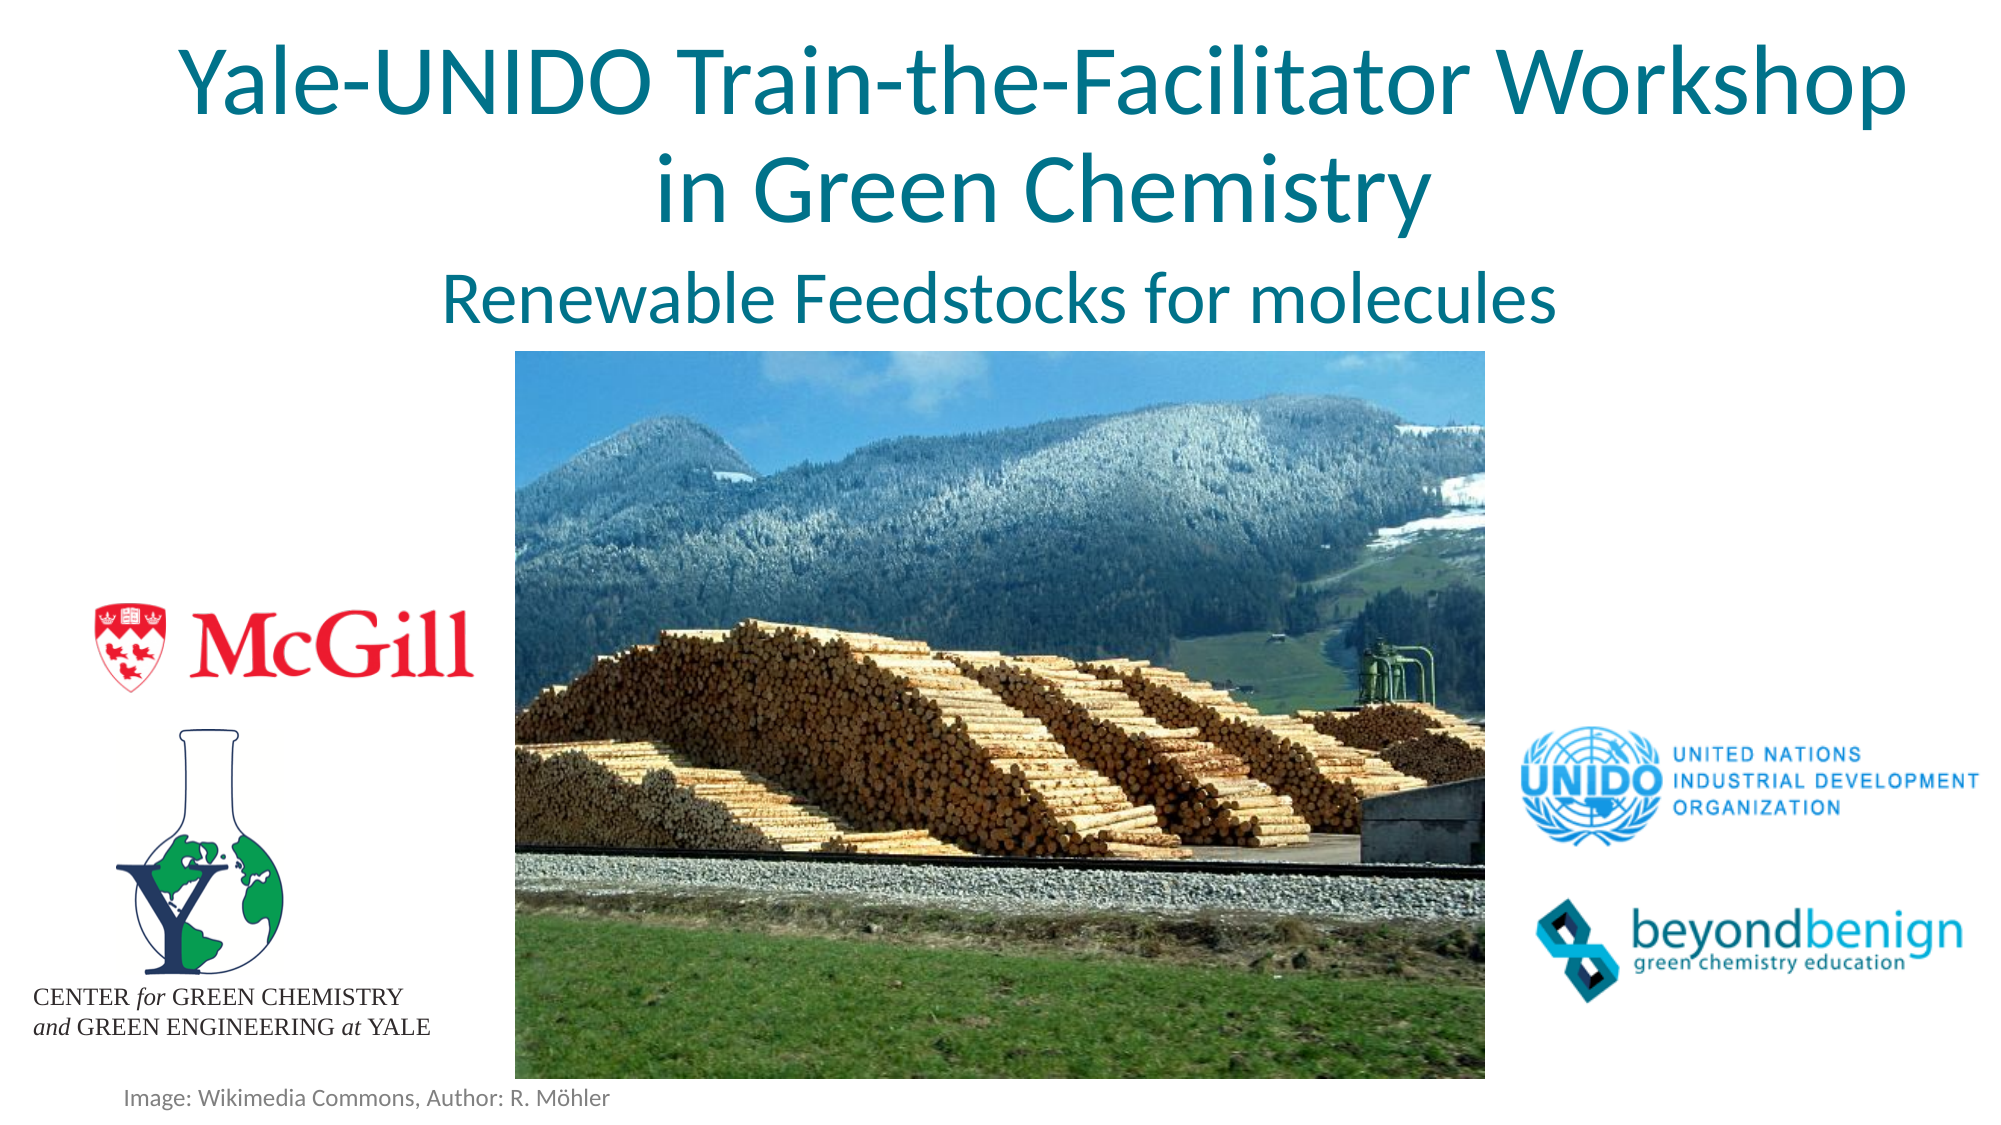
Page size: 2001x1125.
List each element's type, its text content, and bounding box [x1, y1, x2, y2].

picture [1533, 895, 1967, 1009]
text_box Image: Wikimedia Commons, Author: R. Möhler [108, 1073, 627, 1119]
title Yale-UNIDO Train-the-Facilitator Workshop in Green Chemistry [122, 52, 1967, 252]
picture [35, 351, 1485, 1079]
text_box CENTER for GREEN CHEMISTRY and GREEN ENGINEERING at YALE [18, 853, 467, 1048]
text_box Renewable Feedstocks for molecules [249, 252, 1750, 321]
picture [1514, 712, 1986, 854]
